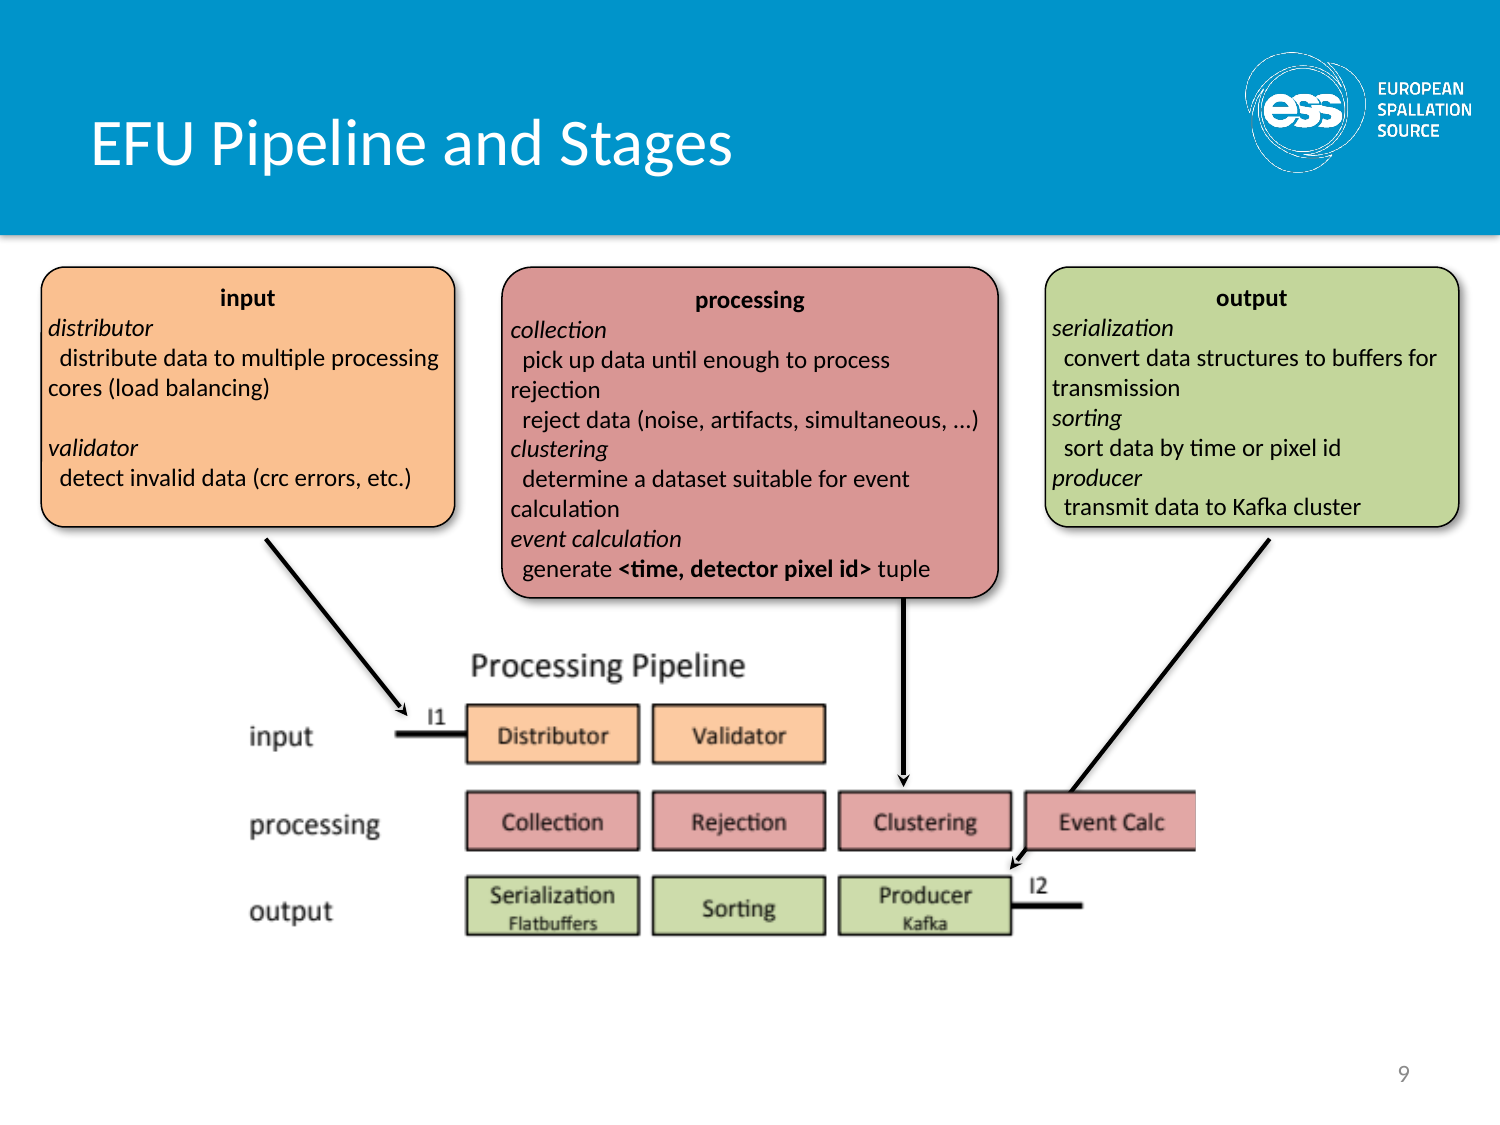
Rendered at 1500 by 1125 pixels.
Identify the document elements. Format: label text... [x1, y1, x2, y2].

picture [1423, 83, 1430, 94]
picture [1379, 83, 1385, 94]
title EFU Pipeline and Stages [75, 45, 1247, 233]
picture [1398, 109, 1406, 115]
text_box input distributor distribute data to multiple processing cores (load balancing) validator detect invalid data (crc errors, etc.) [40, 266, 456, 528]
picture [1422, 125, 1428, 134]
slide_number 9 [1074, 1042, 1425, 1103]
picture [1436, 104, 1444, 115]
picture [1389, 104, 1393, 115]
picture [1400, 83, 1407, 94]
picture [229, 633, 1196, 938]
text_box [1009, 538, 1270, 870]
picture [1432, 125, 1438, 136]
picture [1264, 94, 1342, 127]
picture [1454, 83, 1458, 94]
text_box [265, 538, 408, 631]
picture [1409, 104, 1415, 115]
text_box output serialization convert data structures to buffers for transmission sorting sort data by time or pixel id producer transmit data to Kafka cluster [1044, 266, 1460, 528]
picture [1443, 86, 1450, 93]
picture [1418, 104, 1423, 115]
text_box processing collection pick up data until enough to process rejection reject data (noise, artifacts, simultaneous, ...) clustering determine a dataset suitable for event calculation event calculation generate <time, detector pixel id> tuple [501, 266, 999, 599]
